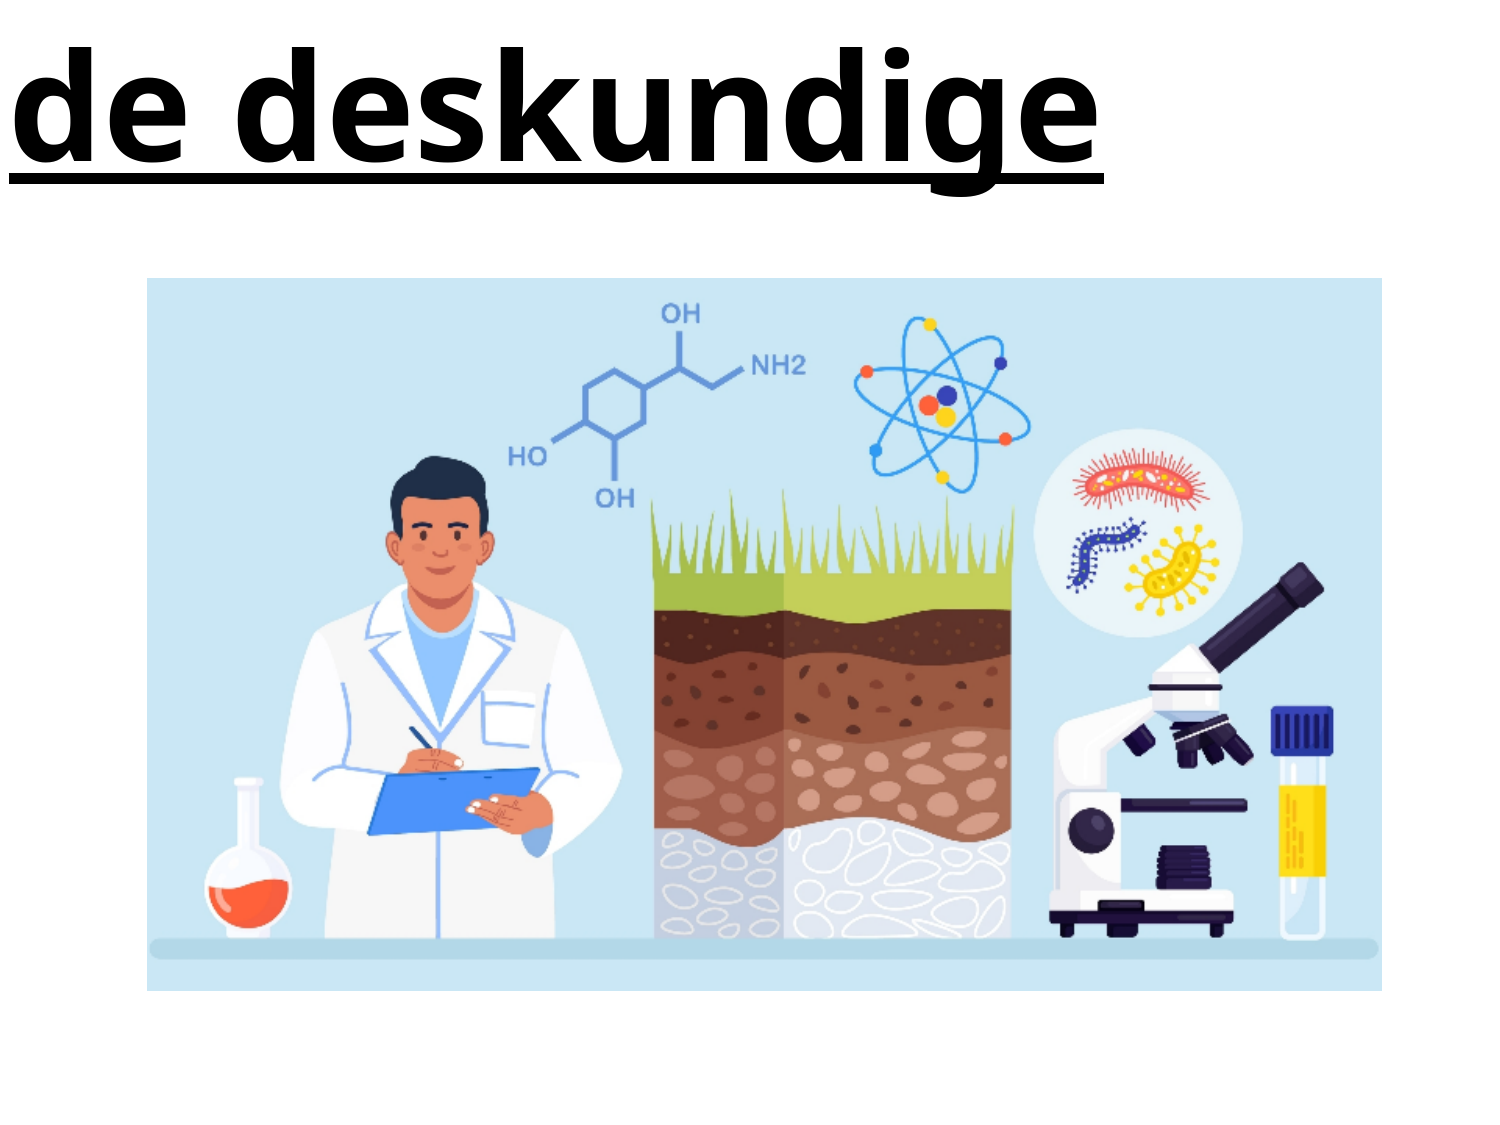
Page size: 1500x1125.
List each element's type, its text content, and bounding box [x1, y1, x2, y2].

text_box de deskundige [0, 4, 1500, 199]
picture [147, 278, 1383, 991]
